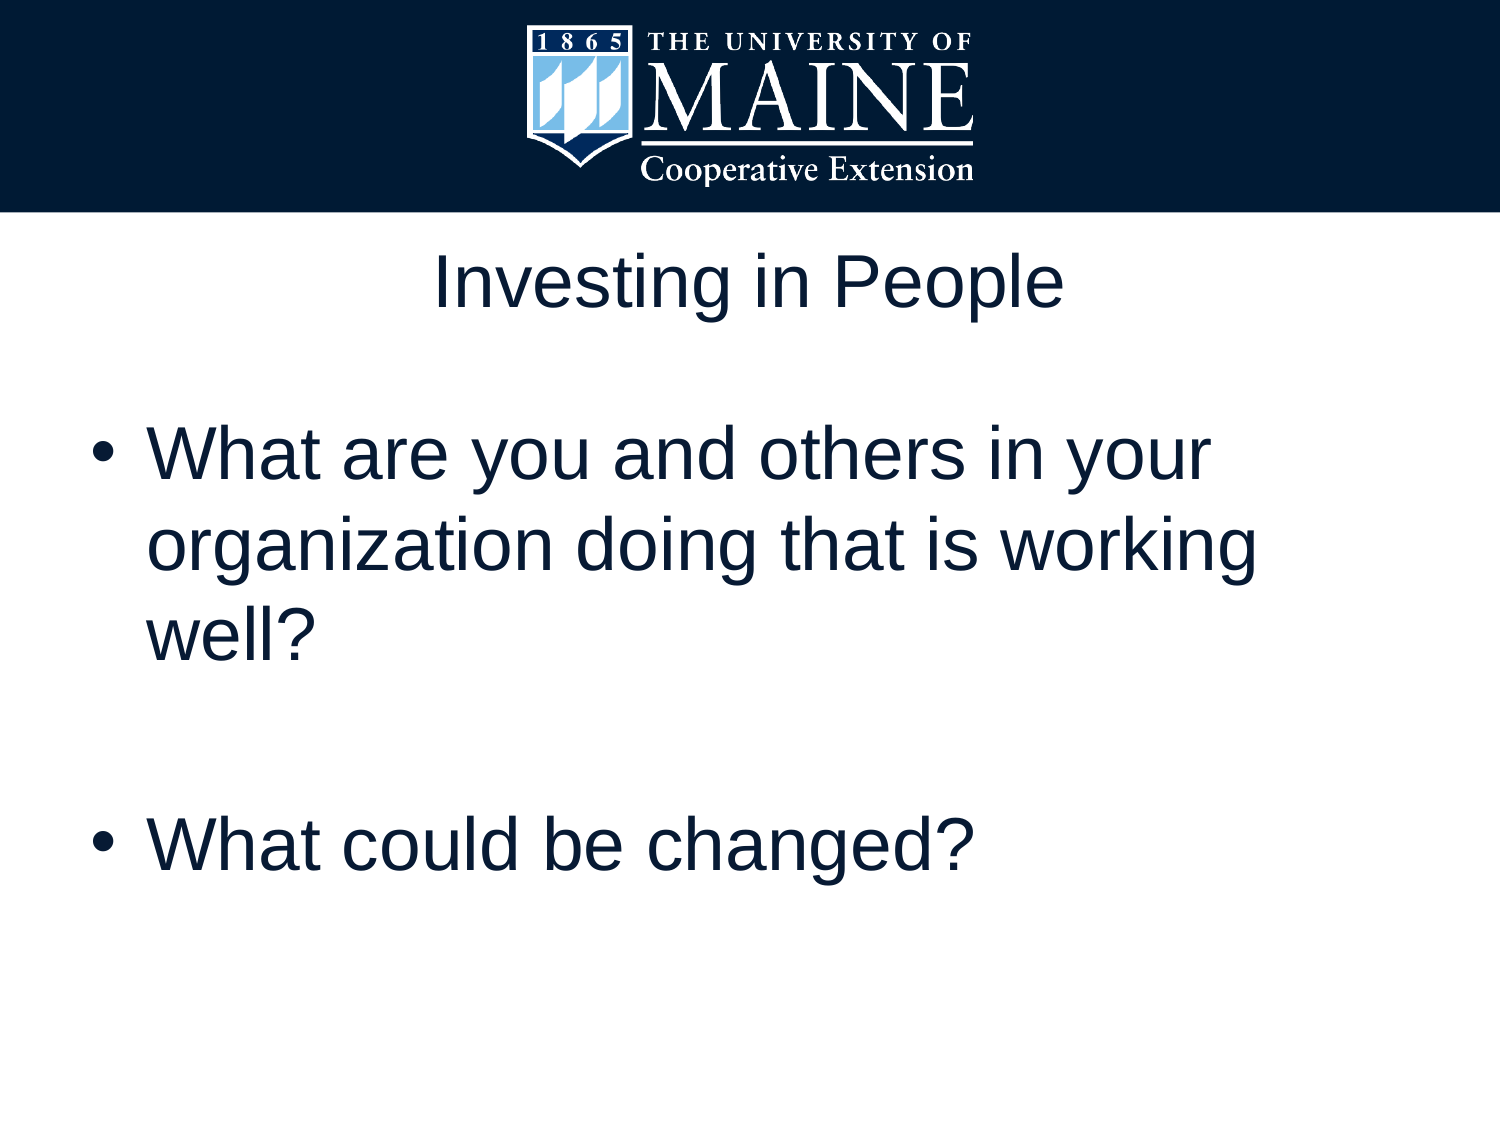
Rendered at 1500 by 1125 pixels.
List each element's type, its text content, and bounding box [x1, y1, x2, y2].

list What are you and others in your organization doing that is working well? What could be changed? [75, 312, 1425, 1005]
title Investing in People [75, 224, 1425, 300]
